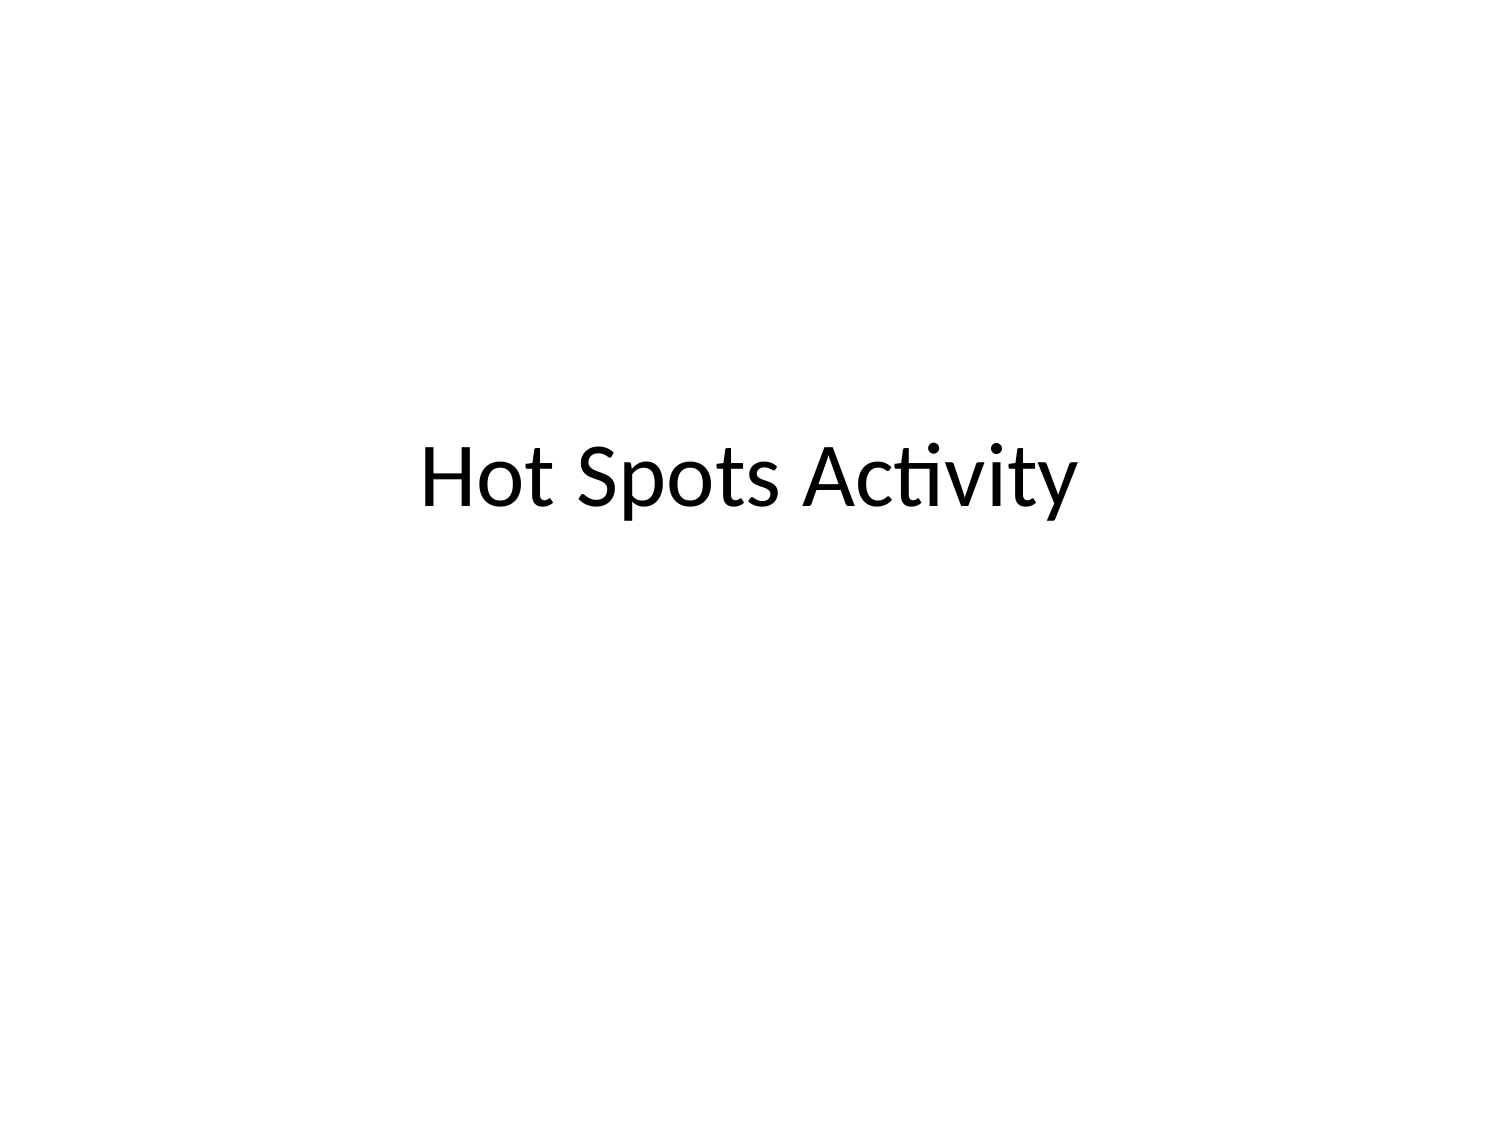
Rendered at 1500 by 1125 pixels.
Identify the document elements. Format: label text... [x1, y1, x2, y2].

title Hot Spots Activity [112, 349, 1388, 591]
